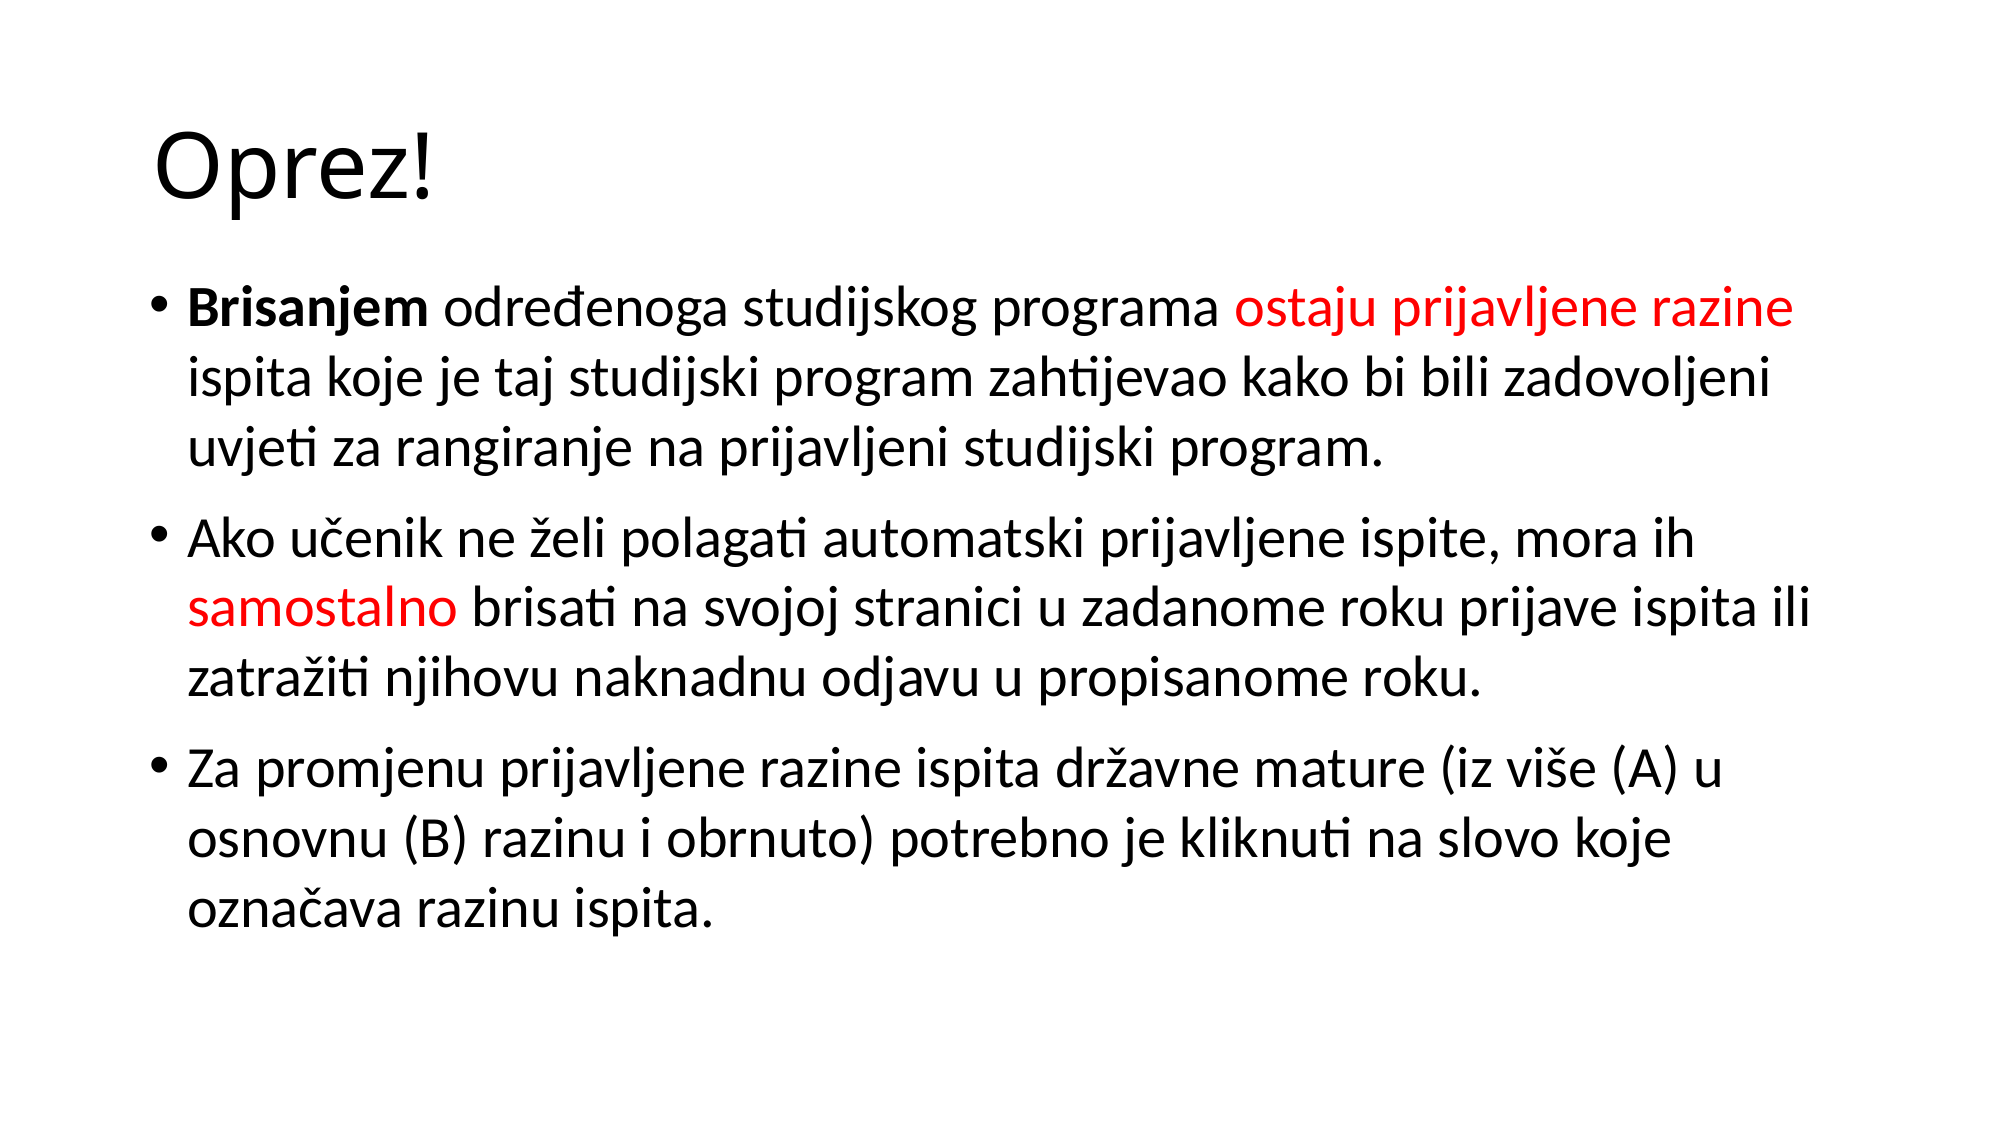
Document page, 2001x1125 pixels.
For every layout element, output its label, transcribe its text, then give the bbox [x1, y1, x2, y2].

title Oprez! [137, 59, 1863, 278]
list Brisanjem određenoga studijskog programa ostaju prijavljene razine ispita koje je taj studijski program zahtijevao kako bi bili zadovoljeni uvjeti za rangiranje na prijavljeni studijski program. Ako učenik ne želi polagati automatski prijavljene ispite, mora ih samostalno brisati na svojoj stranici u zadanome roku prijave ispita ili zatražiti njihovu naknadnu odjavu u propisanome roku. Za promjenu prijavljene razine ispita državne mature (iz više (A) u osnovnu (B) razinu i obrnuto) potrebno je kliknuti na slovo koje označava razinu ispita. [134, 260, 1860, 975]
